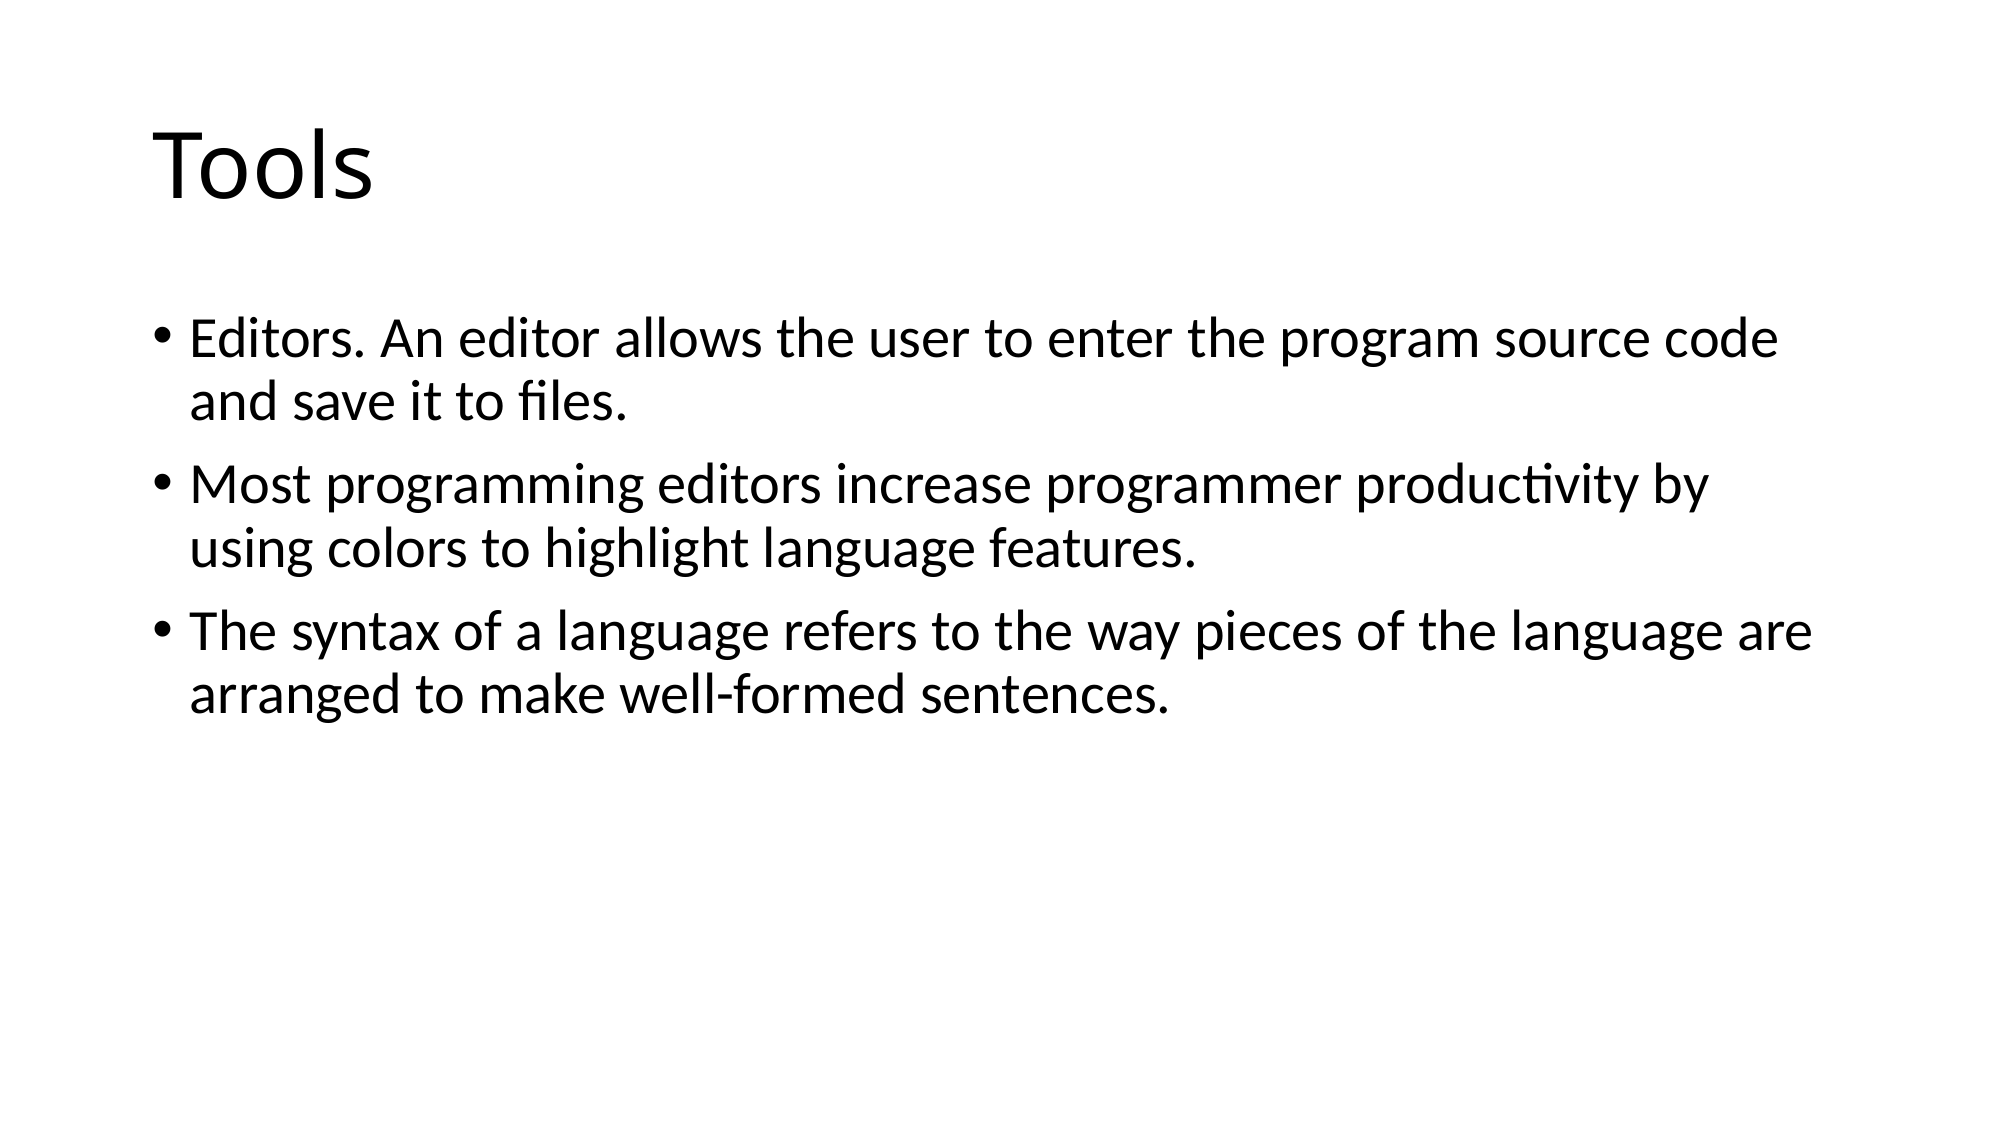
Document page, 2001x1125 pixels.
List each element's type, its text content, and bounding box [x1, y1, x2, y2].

list Editors. An editor allows the user to enter the program source code and save it to files. Most programming editors increase programmer productivity by using colors to highlight language features. The syntax of a language refers to the way pieces of the language are arranged to make well-formed sentences. [137, 299, 1863, 1014]
title Tools [137, 59, 1863, 278]
